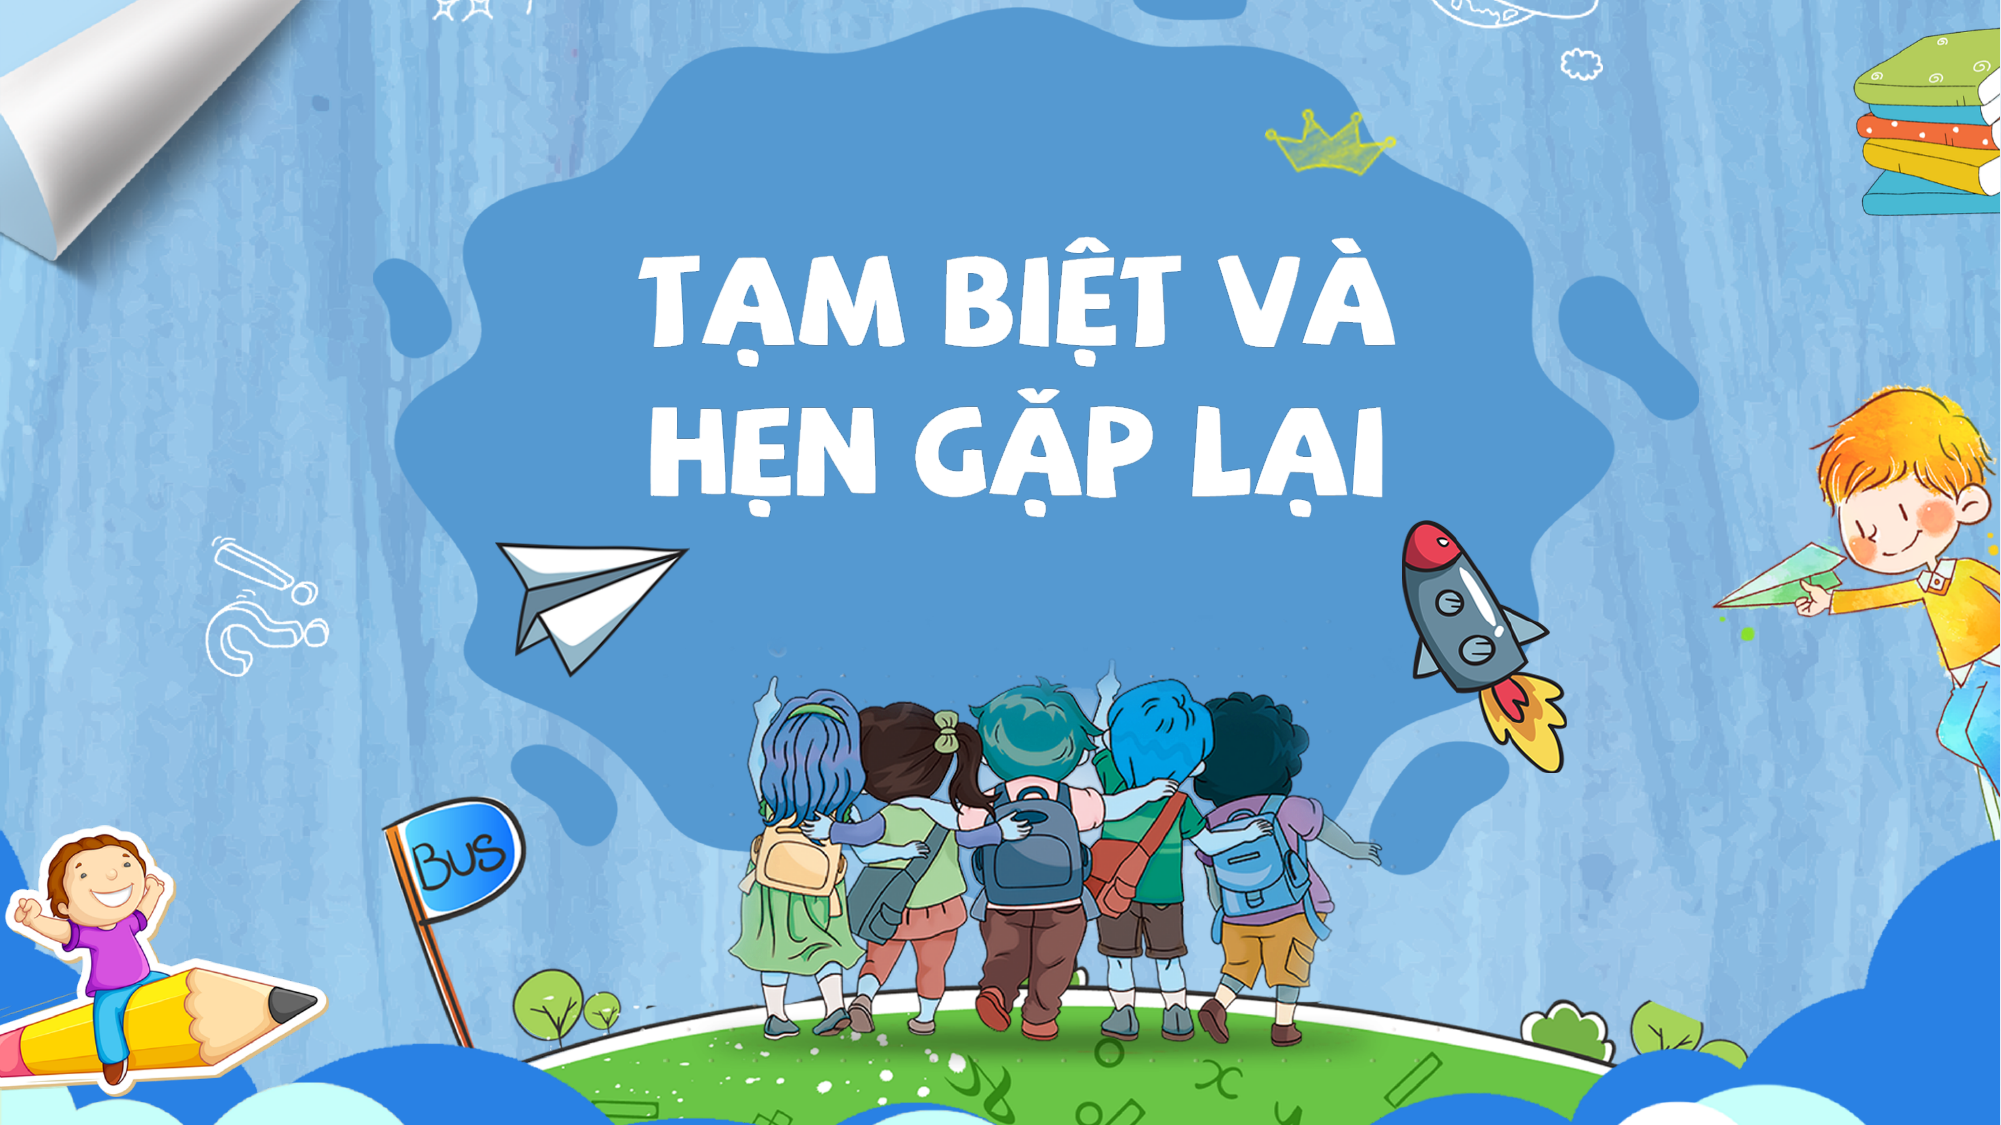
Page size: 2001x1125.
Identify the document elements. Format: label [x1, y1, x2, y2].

picture [0, 825, 329, 1097]
text_box [0, 795, 2000, 1125]
picture [0, 0, 2001, 1125]
